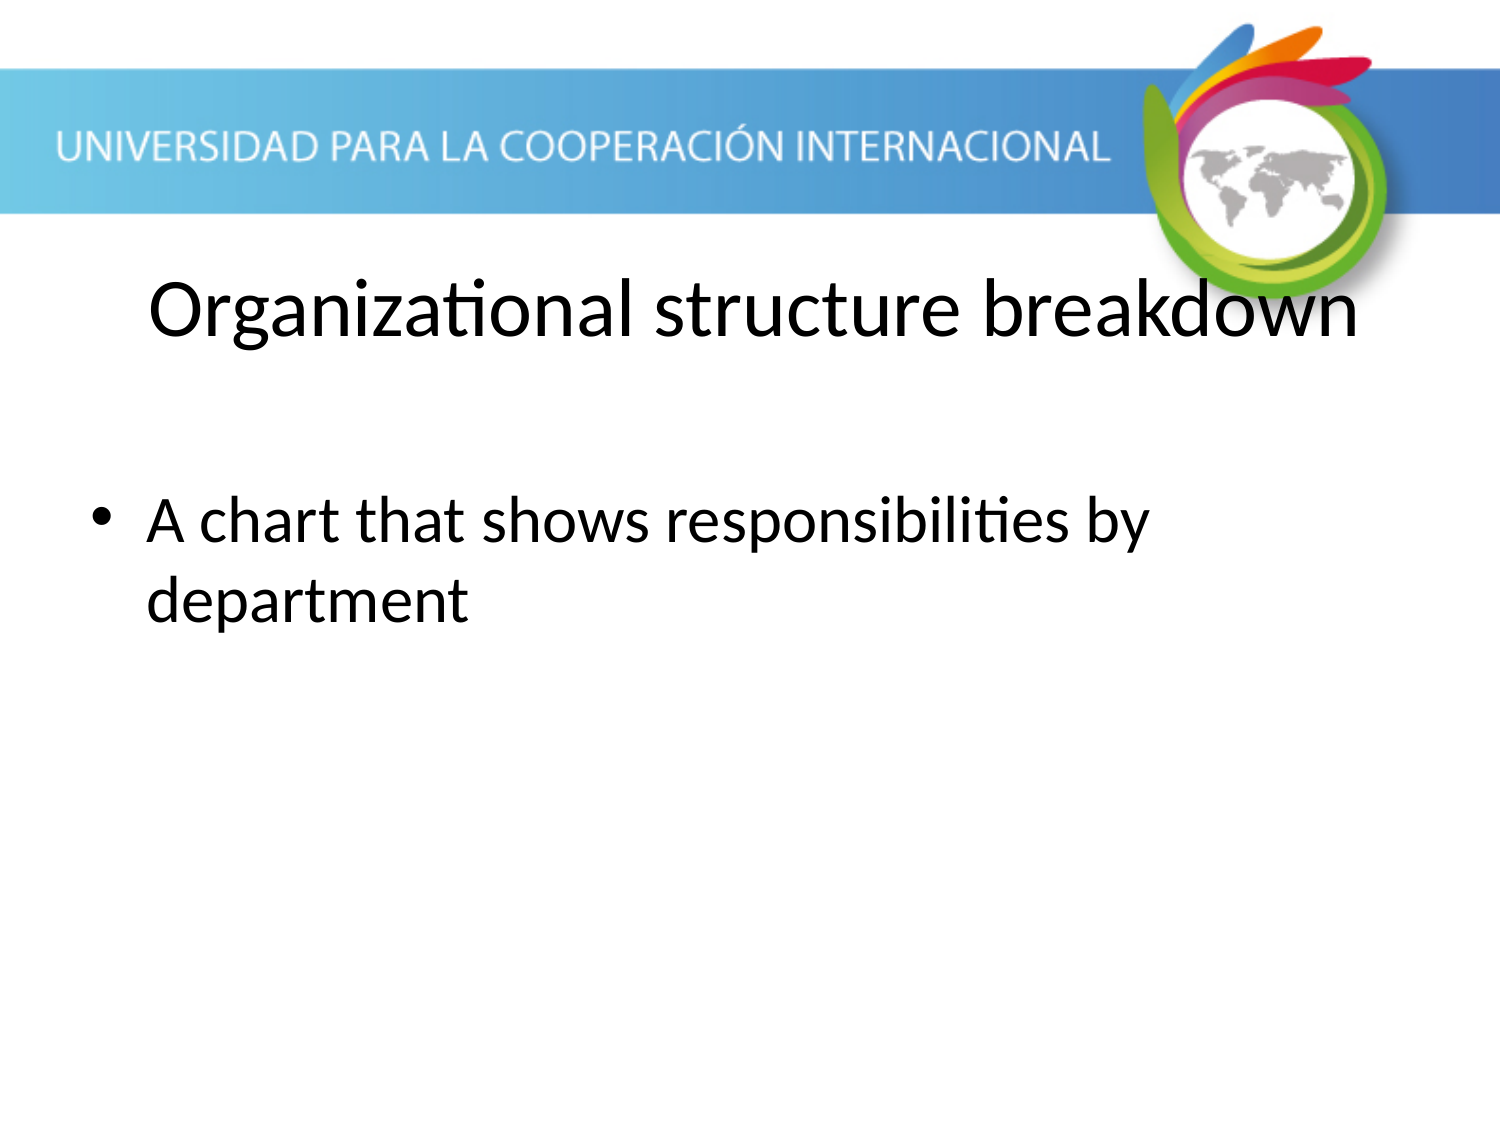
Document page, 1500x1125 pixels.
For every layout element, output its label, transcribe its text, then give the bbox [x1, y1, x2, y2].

picture [0, 0, 1500, 1125]
title Organizational structure breakdown [74, 185, 1436, 421]
list A chart that shows responsibilities by department [74, 467, 1426, 1036]
